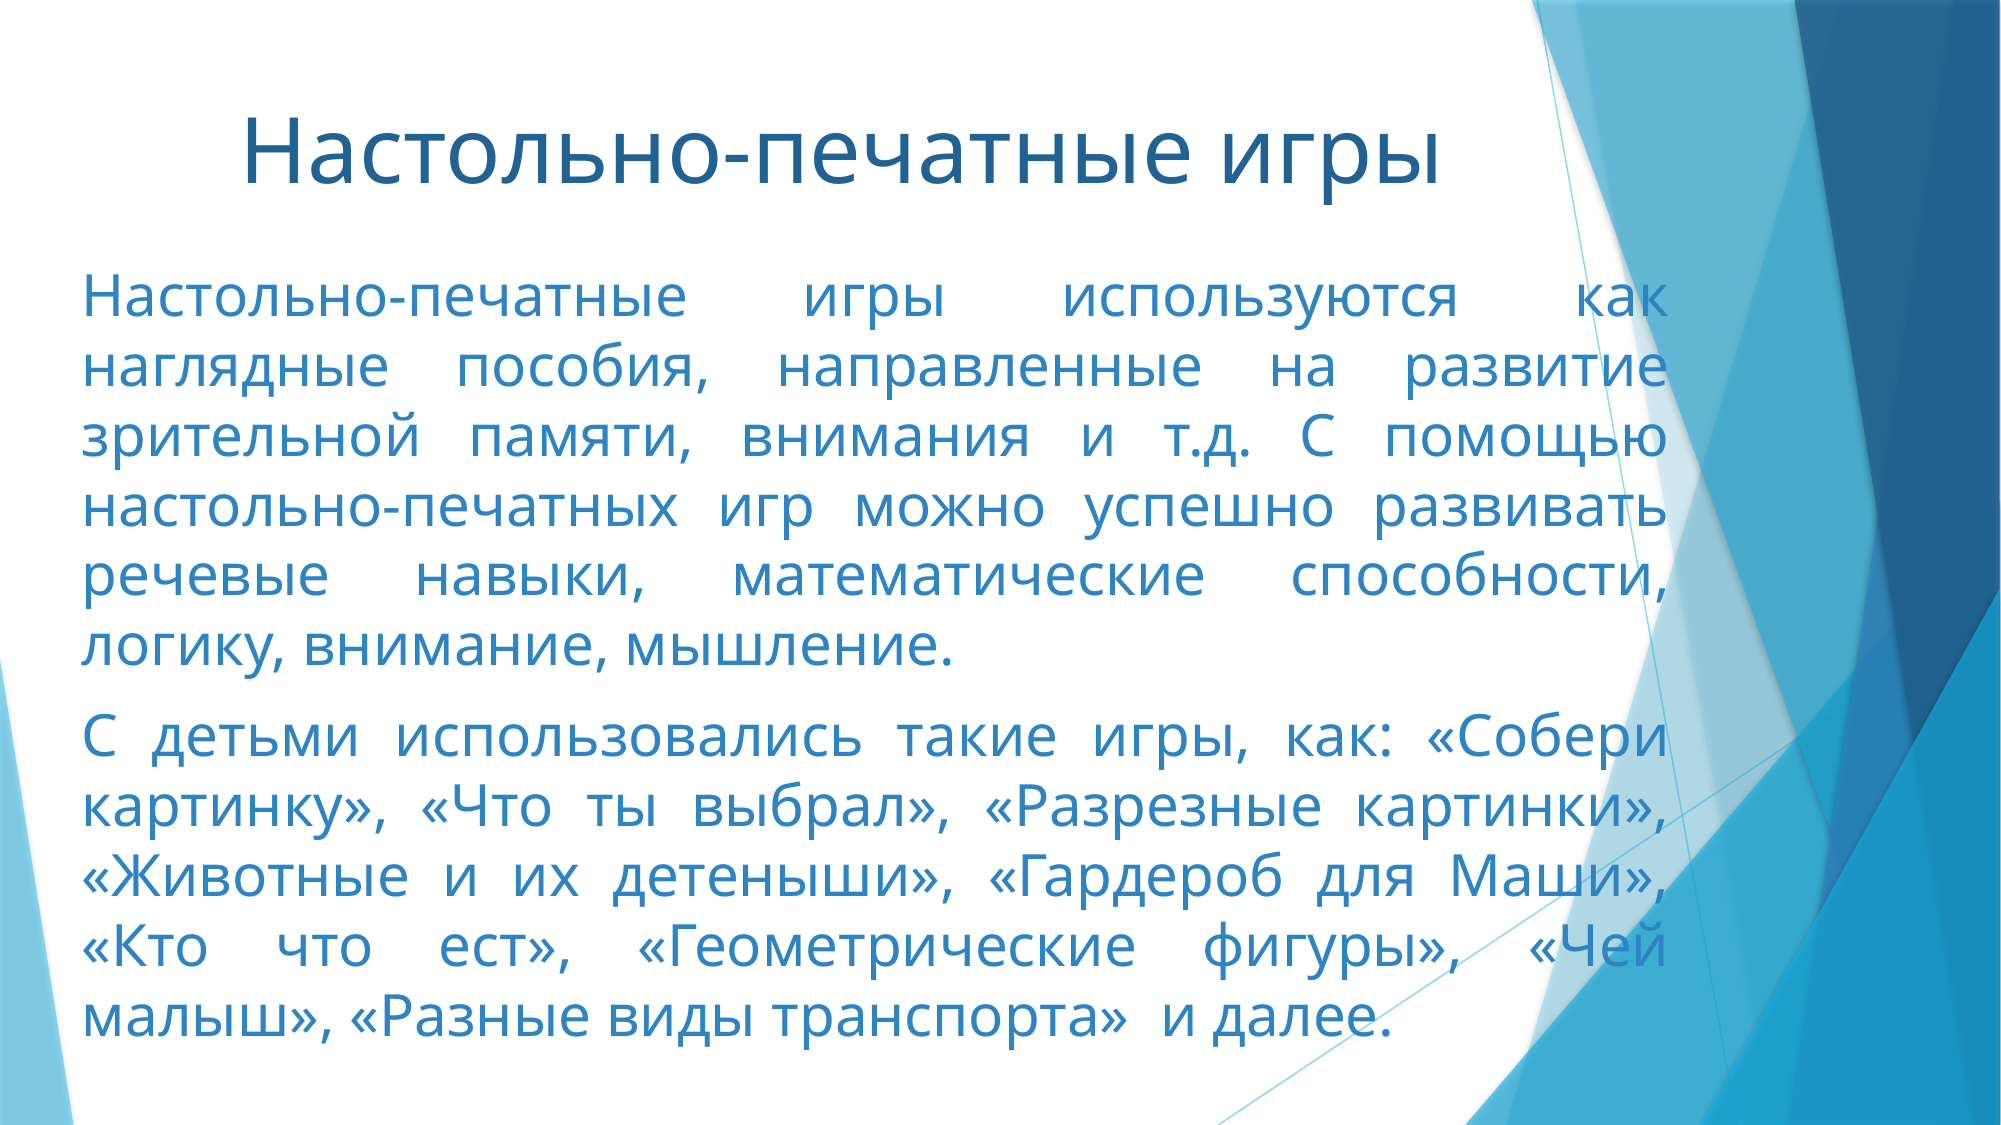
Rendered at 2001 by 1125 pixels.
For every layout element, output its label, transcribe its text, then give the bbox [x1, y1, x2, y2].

title Настольно-печатные игры [137, 43, 1548, 232]
list Настольно-печатные игры используются как наглядные пособия, направленные на развитие зрительной памяти, внимания и т.д. С помощью настольно-печатных игр можно успешно развивать речевые навыки, математические способности, логику, внимание, мышление. С детьми использовались такие игры, как: «Собери картинку», «Что ты выбрал», «Разрезные картинки», «Животные и их детеныши», «Гардероб для Маши», «Кто что ест», «Геометрические фигуры», «Чей малыш», «Разные виды транспорта» и далее. [66, 232, 1685, 1074]
